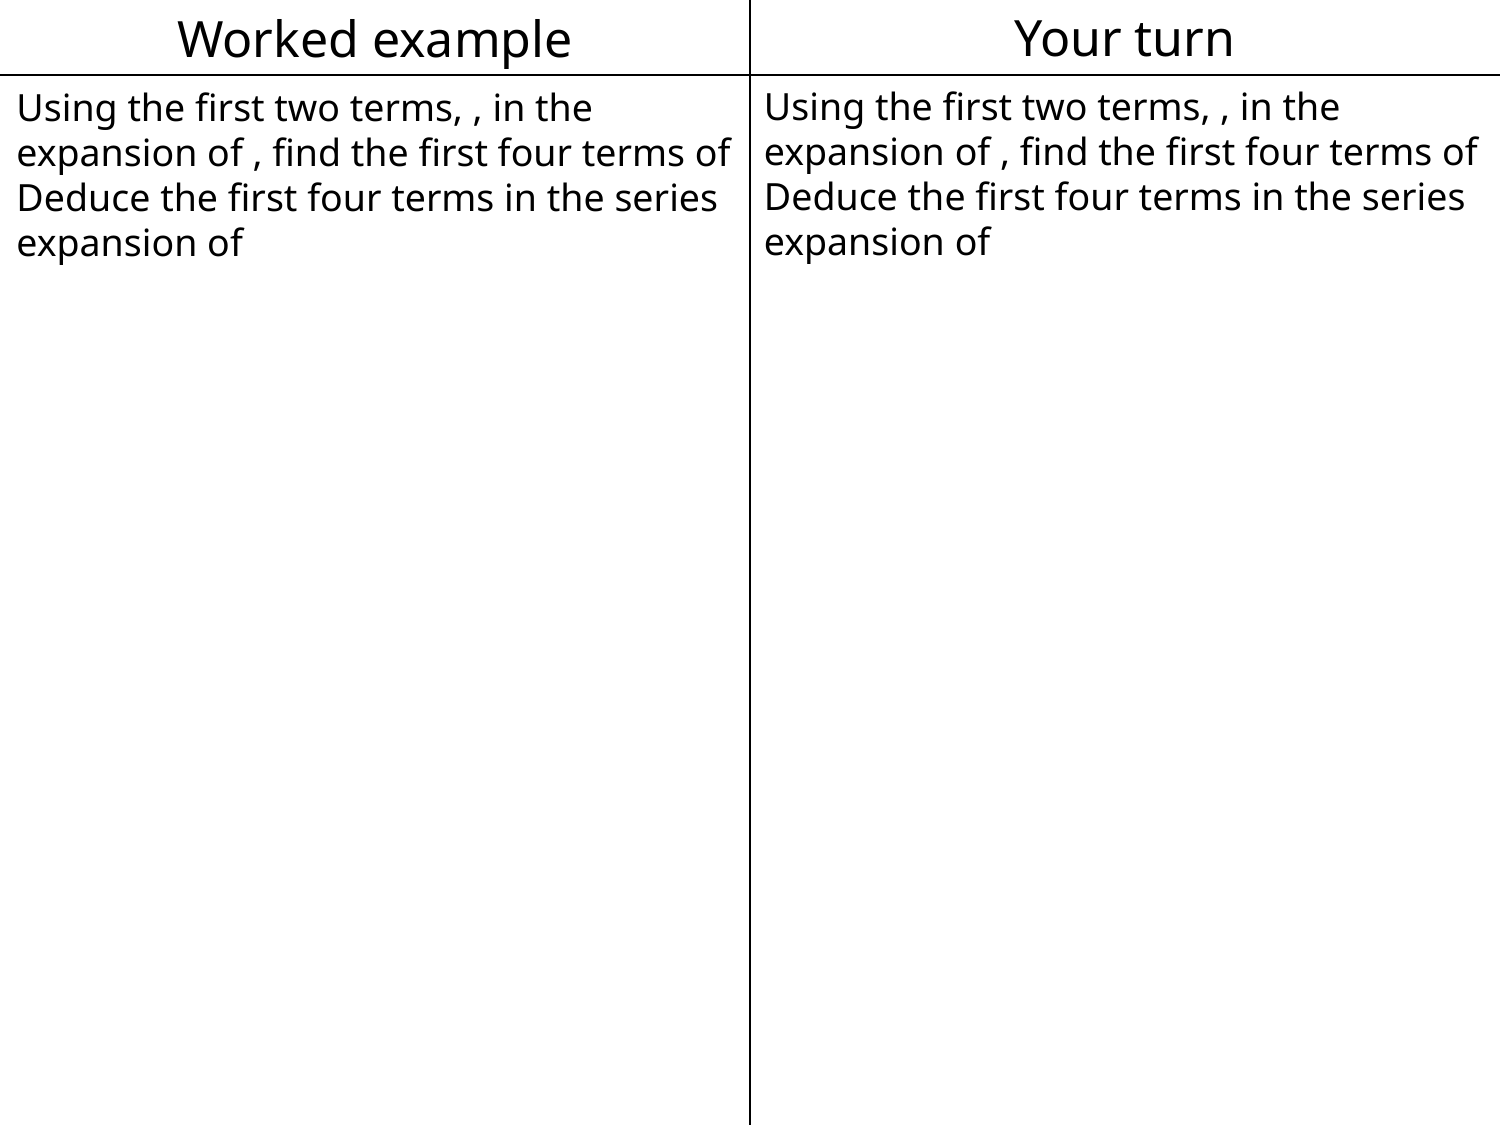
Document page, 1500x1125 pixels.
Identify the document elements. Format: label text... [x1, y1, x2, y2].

text_box Your turn [751, 0, 1500, 74]
text_box Worked example [0, 0, 749, 74]
